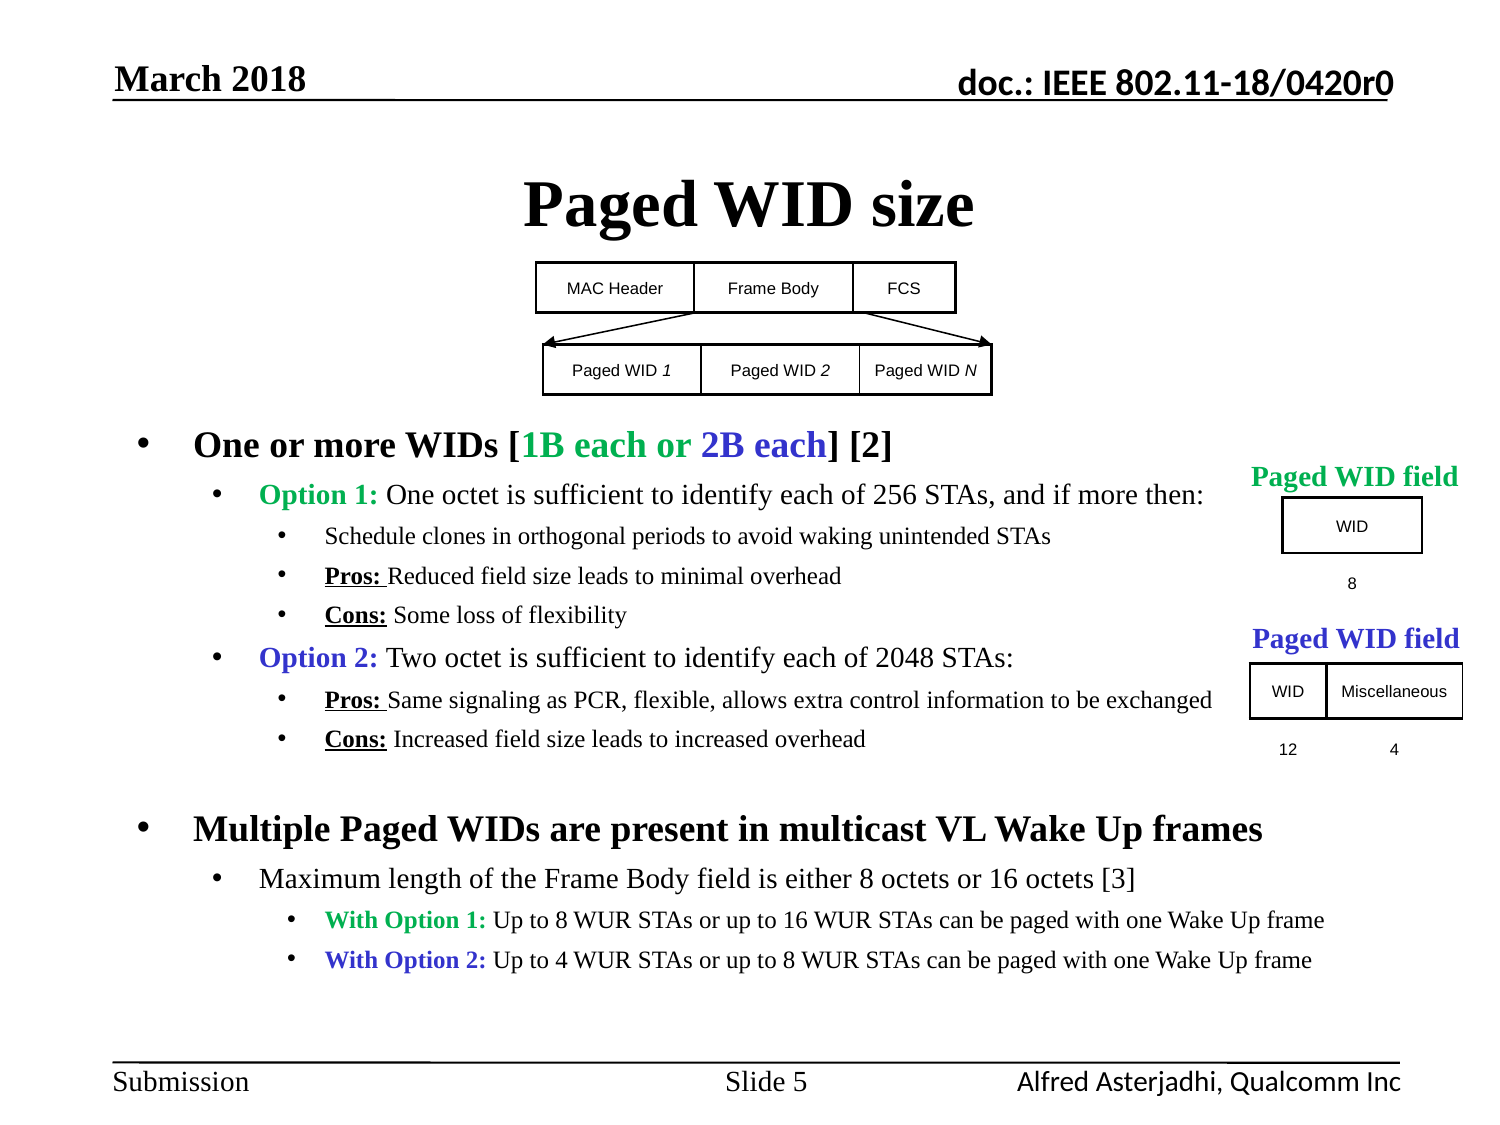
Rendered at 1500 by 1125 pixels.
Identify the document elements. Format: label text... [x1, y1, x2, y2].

slide_number Slide 5 [712, 1061, 821, 1123]
table_header FCS [854, 264, 954, 311]
footer Alfred Asterjadhi, Qualcomm Inc [878, 1061, 1402, 1093]
table_cell 8 [1283, 554, 1422, 612]
text_box Paged WID field [1236, 449, 1474, 500]
table_header WID [1251, 665, 1325, 717]
list One or more WIDs [1B each or 2B each] [2] Option 1: One octet is sufficient to identify each of 256 STAs, and if more then: Schedule clones in orthogonal periods to avoid waking unintended STAs Pros: Reduced field size leads to minimal overhead Cons: Some loss of flexibility Option 2: Two octet is sufficient to identify each of 2048 STAs: Pros: Same signaling as PCR, flexible, allows extra control information to be exchanged Cons: Increased field size leads to increased overhead Multiple Paged WIDs are present in multicast VL Wake Up frames Maximum length of the Frame Body field is either 8 octets or 16 octets [3] With Option 1: Up to 8 WUR STAs or up to 16 WUR STAs can be paged with one Wake Up frame With Option 2: Up to 4 WUR STAs or up to 8 WUR STAs can be paged with one Wake Up frame [112, 412, 1388, 1071]
table_cell 12 [1250, 720, 1326, 778]
table_header WID [1284, 500, 1421, 552]
table_header Paged WID 1 [544, 348, 700, 393]
table_header Miscellaneous [1328, 665, 1462, 717]
table_cell 4 [1326, 720, 1463, 778]
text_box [862, 312, 992, 345]
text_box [542, 312, 697, 345]
title Paged WID size [112, 112, 1388, 288]
text_box Paged WID field [1237, 612, 1475, 663]
table_header Paged WID 2 [702, 346, 859, 393]
table_header MAC Header [537, 264, 693, 311]
table_header Paged WID N [860, 351, 990, 393]
table_header Frame Body [695, 264, 852, 311]
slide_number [114, 54, 423, 100]
